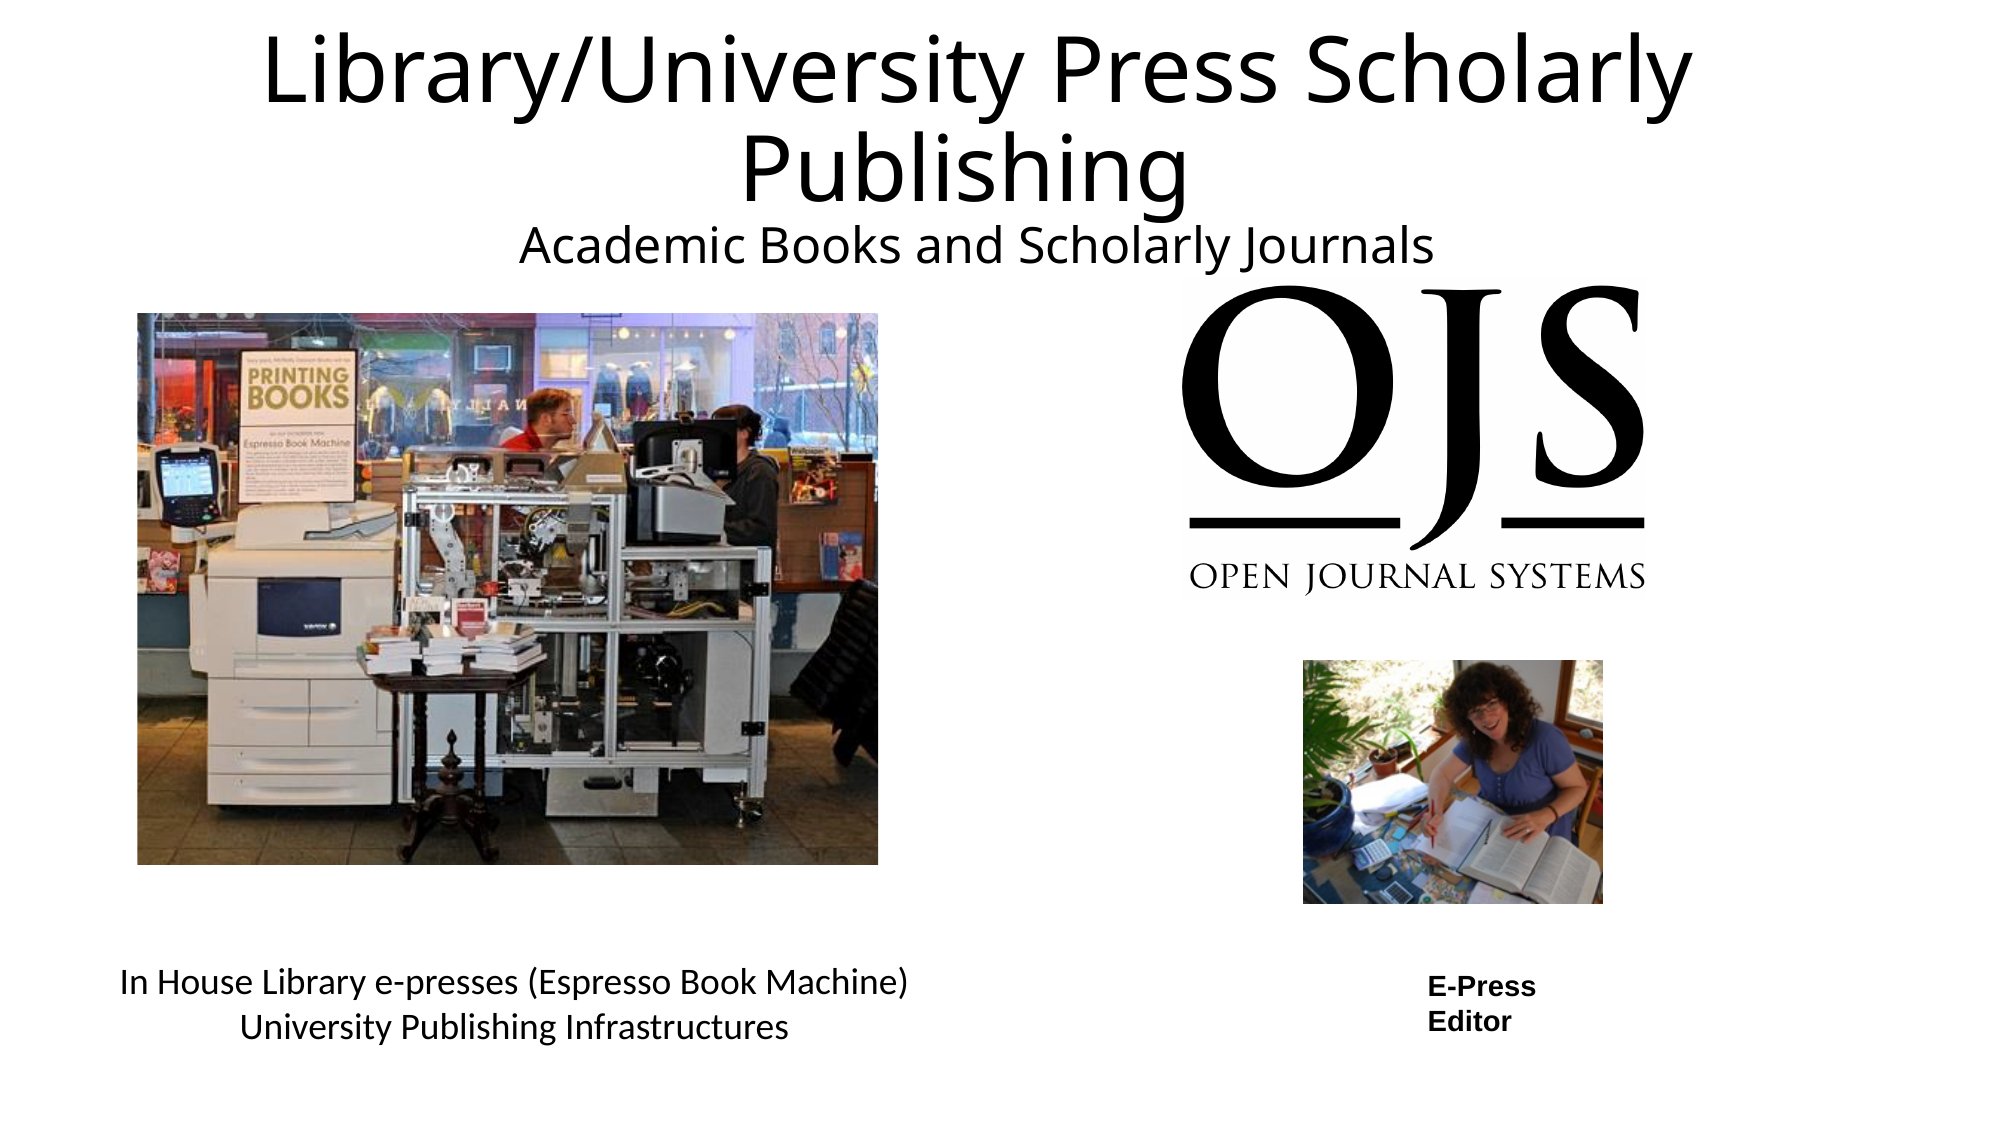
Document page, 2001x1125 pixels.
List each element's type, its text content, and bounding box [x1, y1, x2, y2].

text_box In House Library e-presses (Espresso Book Machine) University Publishing Infrastructures [104, 949, 925, 1055]
picture [1180, 277, 1646, 599]
picture [1303, 660, 1603, 904]
title Library/University Press Scholarly Publishing Academic Books and Scholarly Journals [115, 40, 1841, 258]
picture [137, 313, 879, 865]
text_box E-Press Editor [1412, 959, 1601, 1045]
